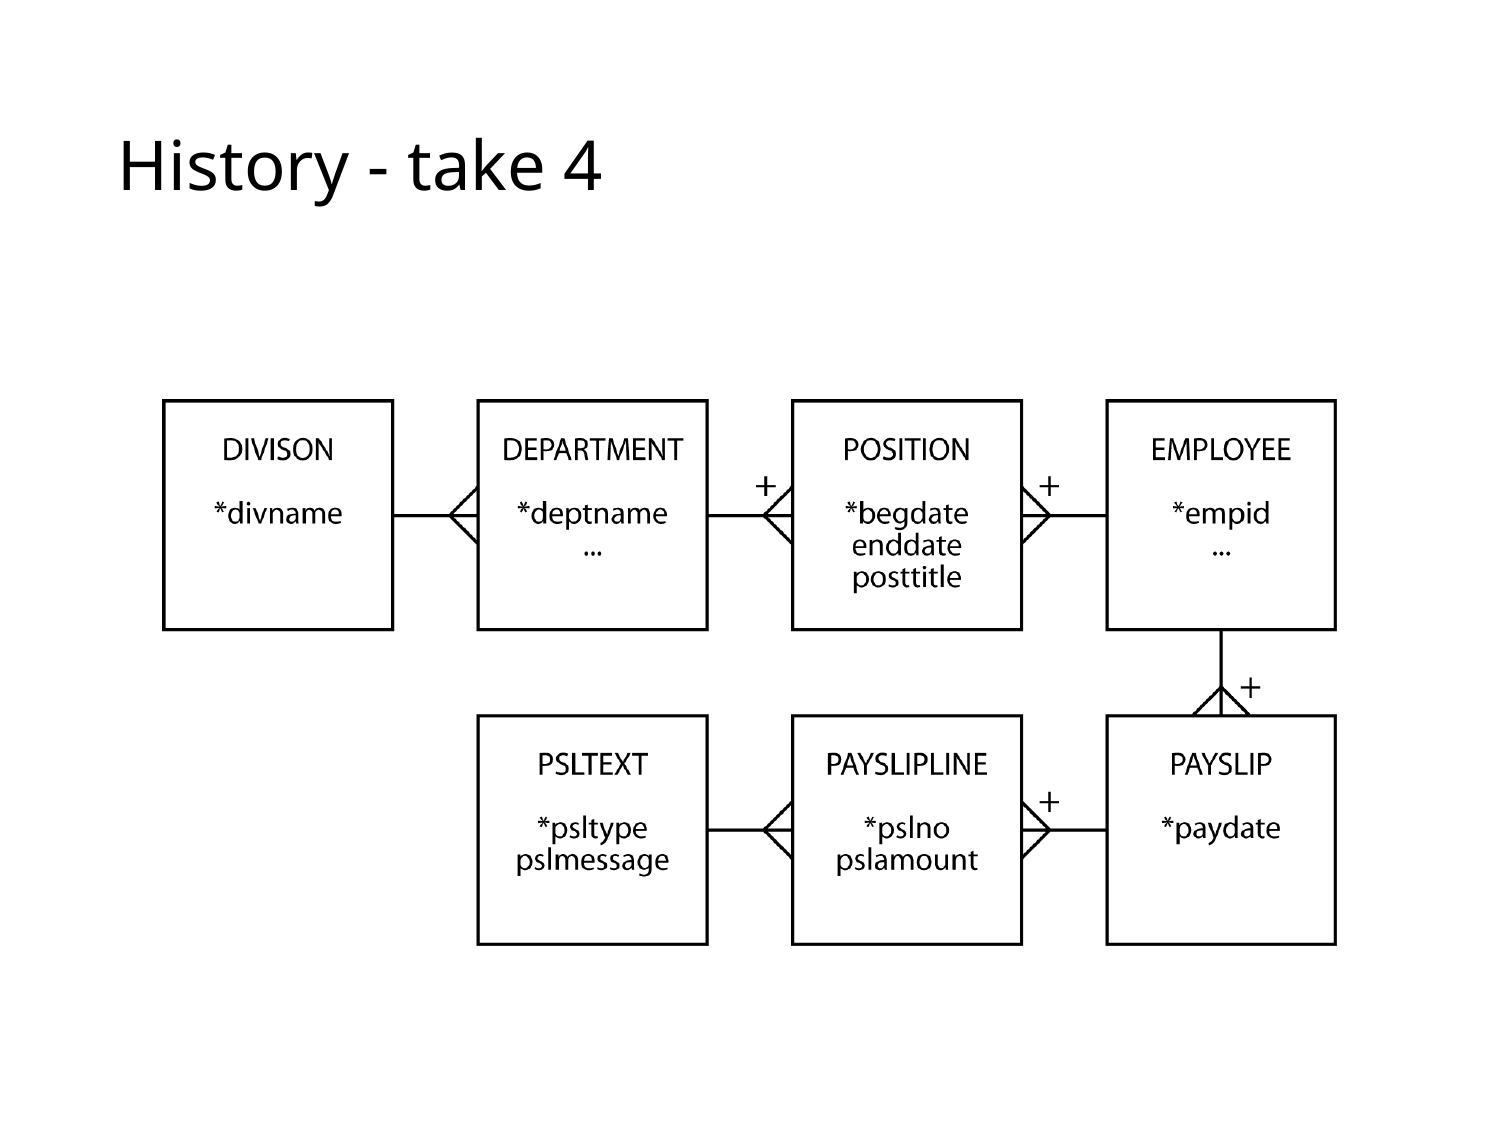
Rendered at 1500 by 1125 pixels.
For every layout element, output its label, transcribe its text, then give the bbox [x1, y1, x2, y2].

title History - take 4 [103, 59, 1397, 278]
picture [162, 399, 1337, 946]
